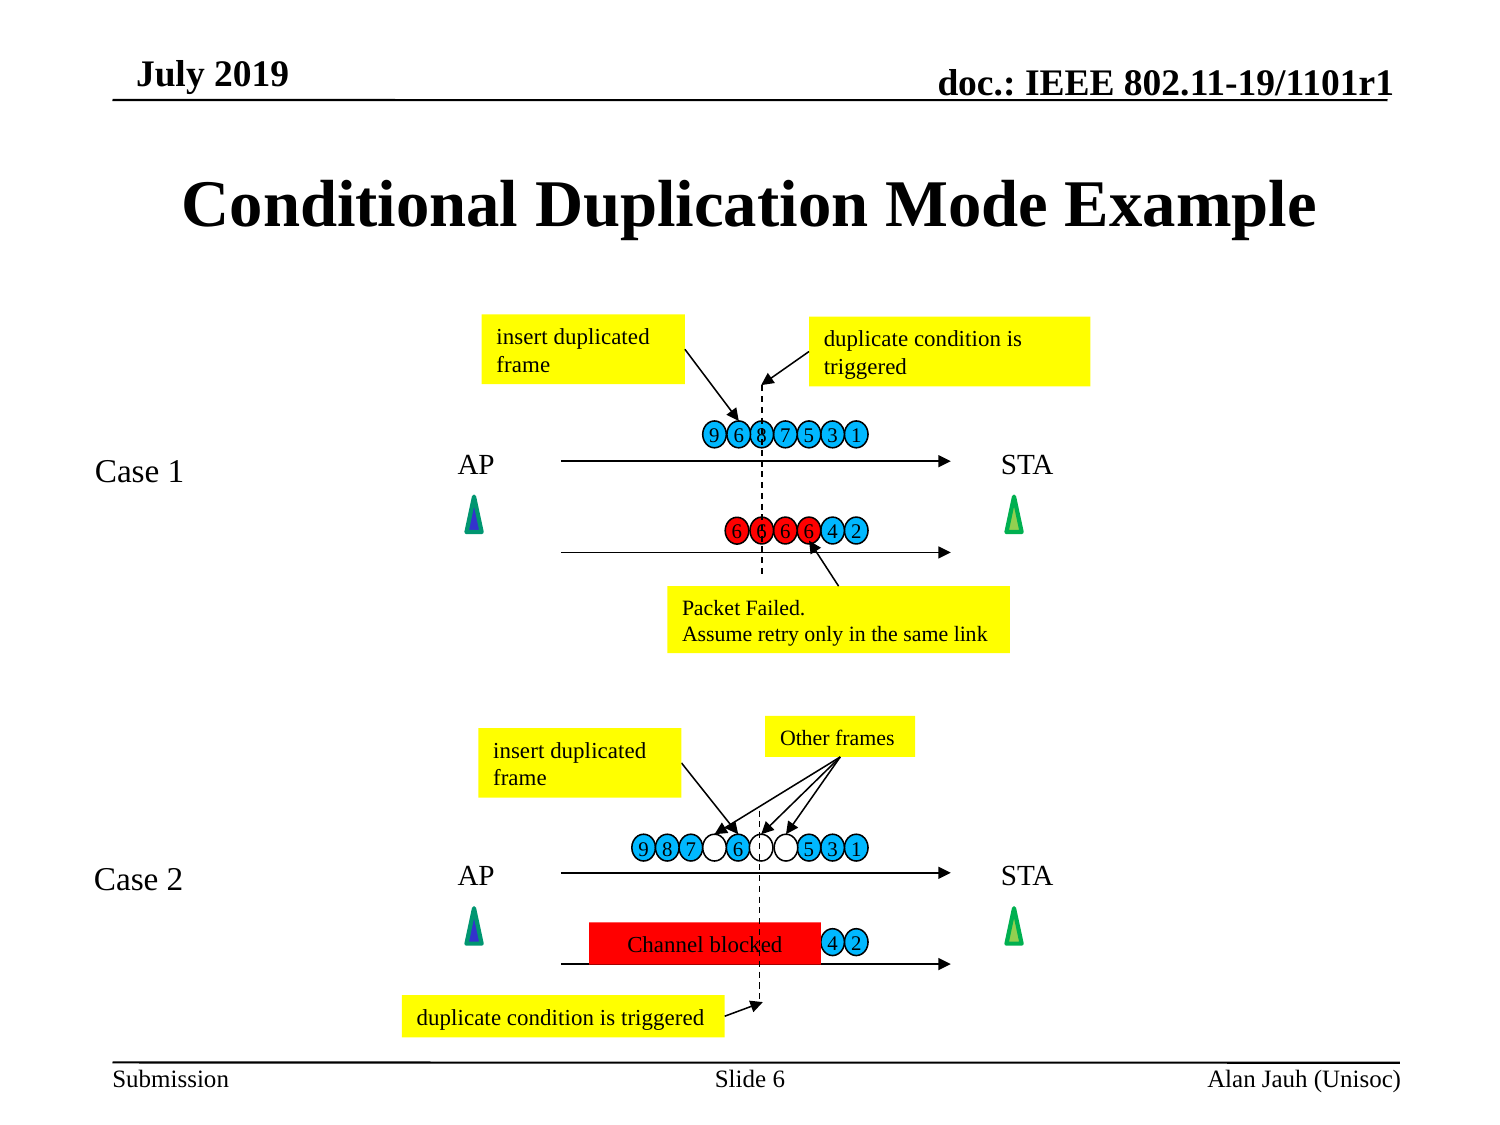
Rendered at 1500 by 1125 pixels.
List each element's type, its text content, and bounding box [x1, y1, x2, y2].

text_box duplicate condition is triggered [401, 995, 725, 1038]
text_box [714, 757, 841, 835]
footer Alan Jauh (Unisoc) [878, 1061, 1402, 1093]
text_box insert duplicated frame [481, 314, 685, 385]
text_box 5 [797, 420, 821, 448]
text_box 8 [655, 834, 680, 862]
text_box 9 [631, 834, 655, 862]
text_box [684, 349, 739, 422]
text_box [763, 844, 773, 861]
text_box Case 2 [78, 849, 205, 905]
text_box Channel blocked [763, 922, 821, 963]
text_box AP [442, 849, 514, 899]
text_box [681, 763, 709, 835]
text_box duplicate condition is triggered [809, 316, 1091, 387]
text_box Channel blocked [589, 922, 755, 963]
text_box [760, 351, 810, 386]
text_box 6 [726, 423, 751, 448]
text_box 2 [844, 928, 869, 956]
text_box 1 [844, 420, 869, 448]
text_box 4 [821, 517, 845, 543]
text_box 6 [774, 517, 798, 544]
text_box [808, 543, 839, 587]
text_box 7 [679, 841, 703, 862]
text_box [1004, 906, 1024, 946]
text_box 8 [767, 422, 774, 447]
text_box STA [986, 437, 1093, 488]
text_box Other frames [765, 715, 916, 757]
text_box Case 1 [80, 441, 206, 497]
text_box [464, 494, 484, 535]
text_box [774, 844, 798, 862]
title Conditional Duplication Mode Example [112, 112, 1388, 288]
text_box 1 [844, 834, 869, 862]
text_box STA [986, 849, 1093, 899]
text_box 6 [749, 518, 757, 543]
text_box Packet Failed. Assume retry only in the same link [667, 586, 1010, 654]
text_box 6 [767, 518, 774, 543]
text_box insert duplicated frame [478, 728, 682, 798]
text_box 6 [726, 843, 750, 862]
text_box 5 [798, 845, 821, 862]
text_box 8 [750, 422, 757, 447]
text_box 6 [797, 517, 821, 544]
text_box 7 [774, 420, 798, 448]
text_box AP [442, 437, 514, 488]
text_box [724, 1001, 764, 1017]
text_box 3 [821, 843, 845, 862]
text_box 2 [845, 517, 869, 544]
text_box [702, 843, 727, 862]
text_box [749, 843, 755, 860]
text_box 3 [821, 420, 845, 448]
text_box [464, 906, 484, 946]
text_box 9 [702, 430, 727, 448]
text_box 6 [725, 517, 749, 545]
slide_number Slide 6 [684, 1061, 816, 1123]
text_box [1004, 494, 1024, 535]
text_box 4 [821, 928, 845, 956]
